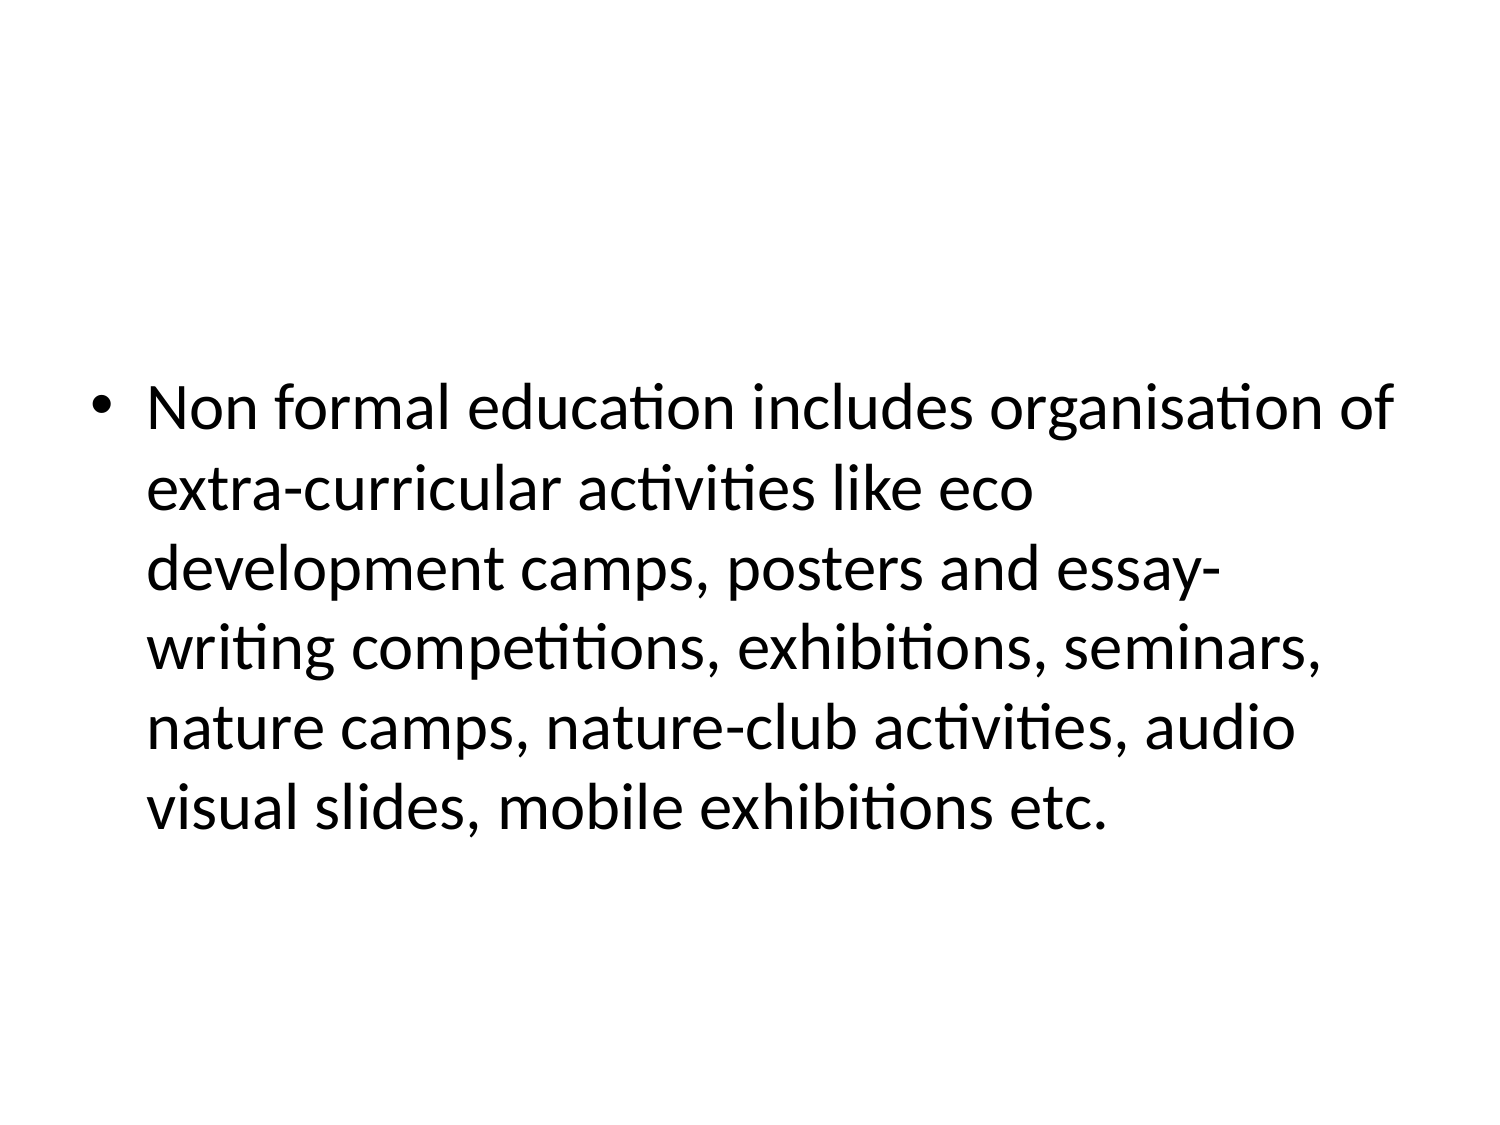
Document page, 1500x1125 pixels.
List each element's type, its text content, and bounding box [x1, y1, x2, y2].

list Non formal education includes organisation of extra-curricular activities like eco development camps, posters and essay-writing competitions, exhibitions, seminars, nature camps, nature-club activities, audio visual slides, mobile ex­hibitions etc. [75, 262, 1425, 1005]
